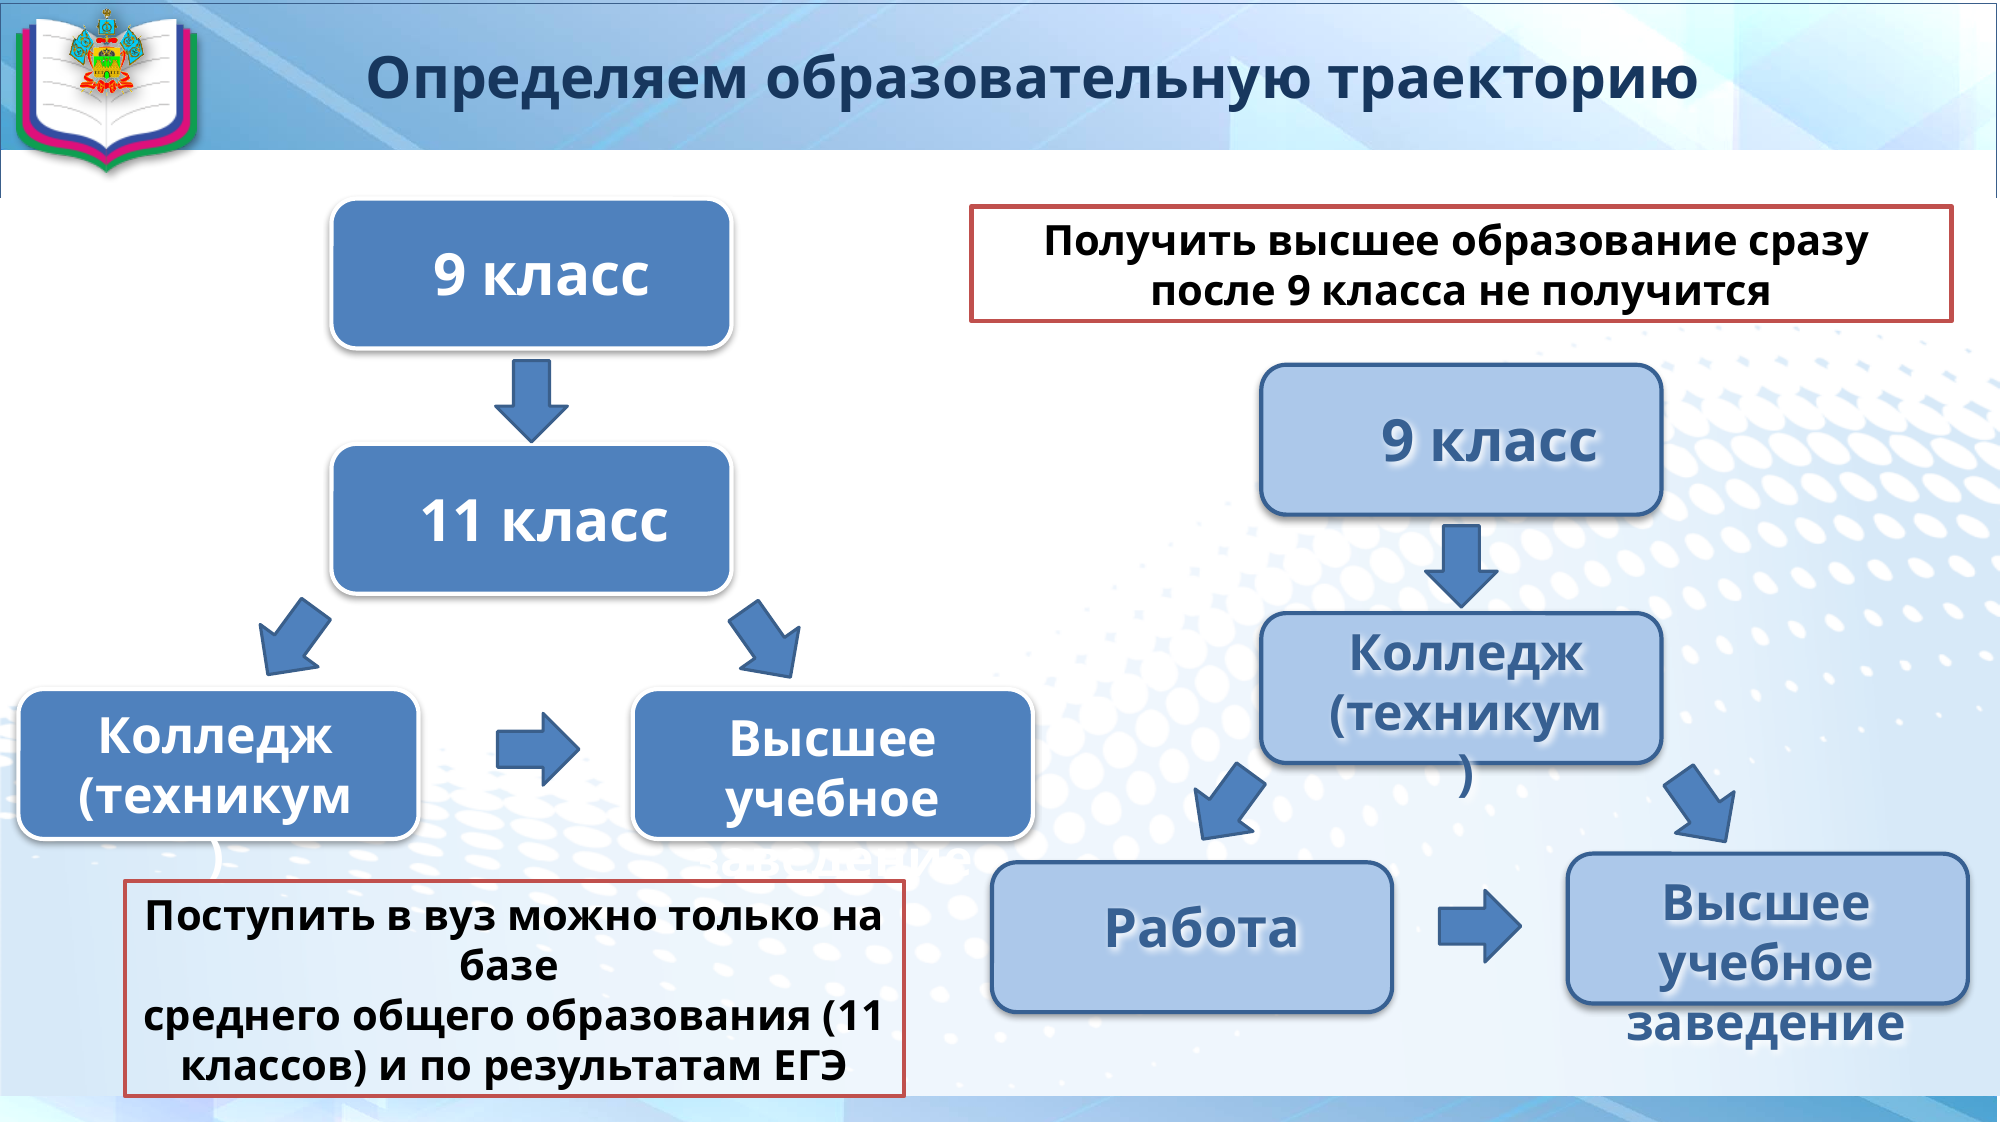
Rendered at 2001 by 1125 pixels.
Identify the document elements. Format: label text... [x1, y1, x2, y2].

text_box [1088, 364, 1969, 1004]
picture [1, 4, 1996, 173]
title Определяем образовательную траекторию [150, 7, 1915, 145]
picture [0, 198, 2000, 1122]
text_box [18, 198, 1034, 840]
